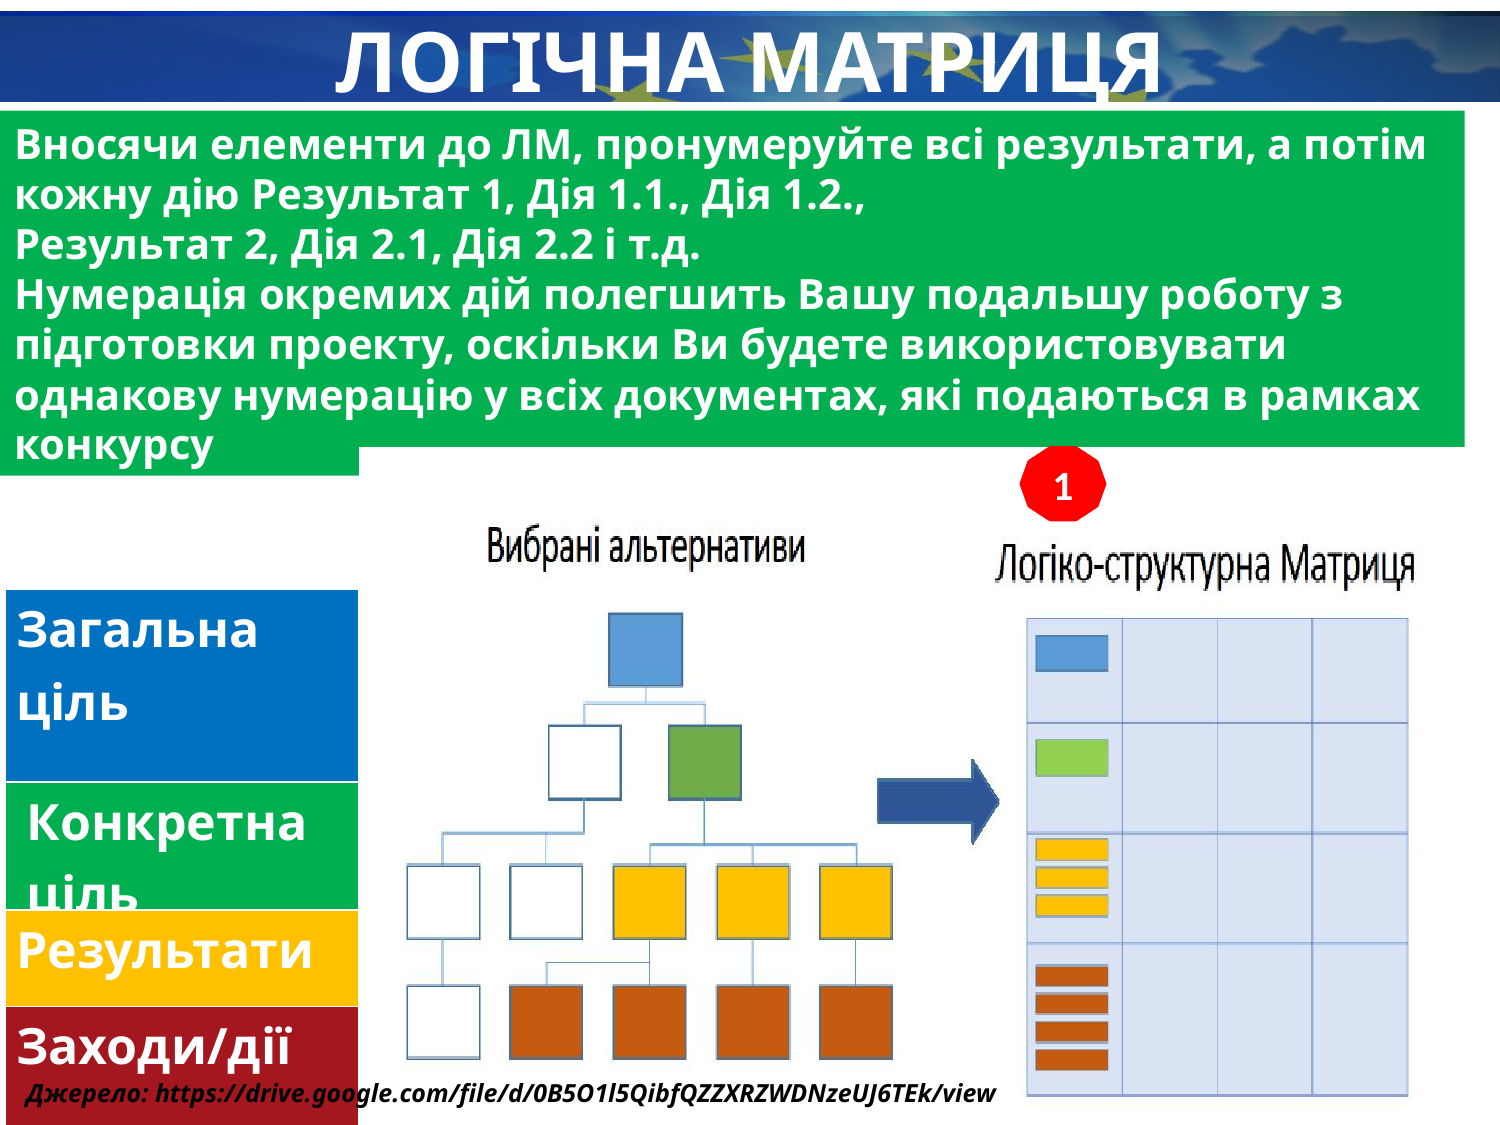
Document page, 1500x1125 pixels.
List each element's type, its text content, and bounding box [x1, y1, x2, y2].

text_box Вносячи елементи до ЛМ, пронумеруйте всі результати, а потім кожну дію Результат 1, Дія 1.1., Дія 1.2., Результат 2, Дія 2.1, Дія 2.2 і т.д. Нумерація окремих дій полегшить Вашу подальшу роботу з підготовки проекту, оскільки Ви будете використовувати однакову нумерацію у всіх документах, які подаються в рамках конкурсу [0, 110, 1465, 476]
text_box Джерело: https://drive.google.com/file/d/0B5O1l5QibfQZZXRZWDNzeUJ6TEk/view [11, 1070, 353, 1116]
table_cell Конкретна ціль [6, 783, 353, 909]
table_header Загальна ціль [6, 590, 353, 781]
table_cell Заходи/дії [6, 1007, 354, 1125]
table_cell Результати [6, 911, 353, 1006]
picture [359, 447, 1473, 1122]
picture [0, 6, 1500, 102]
